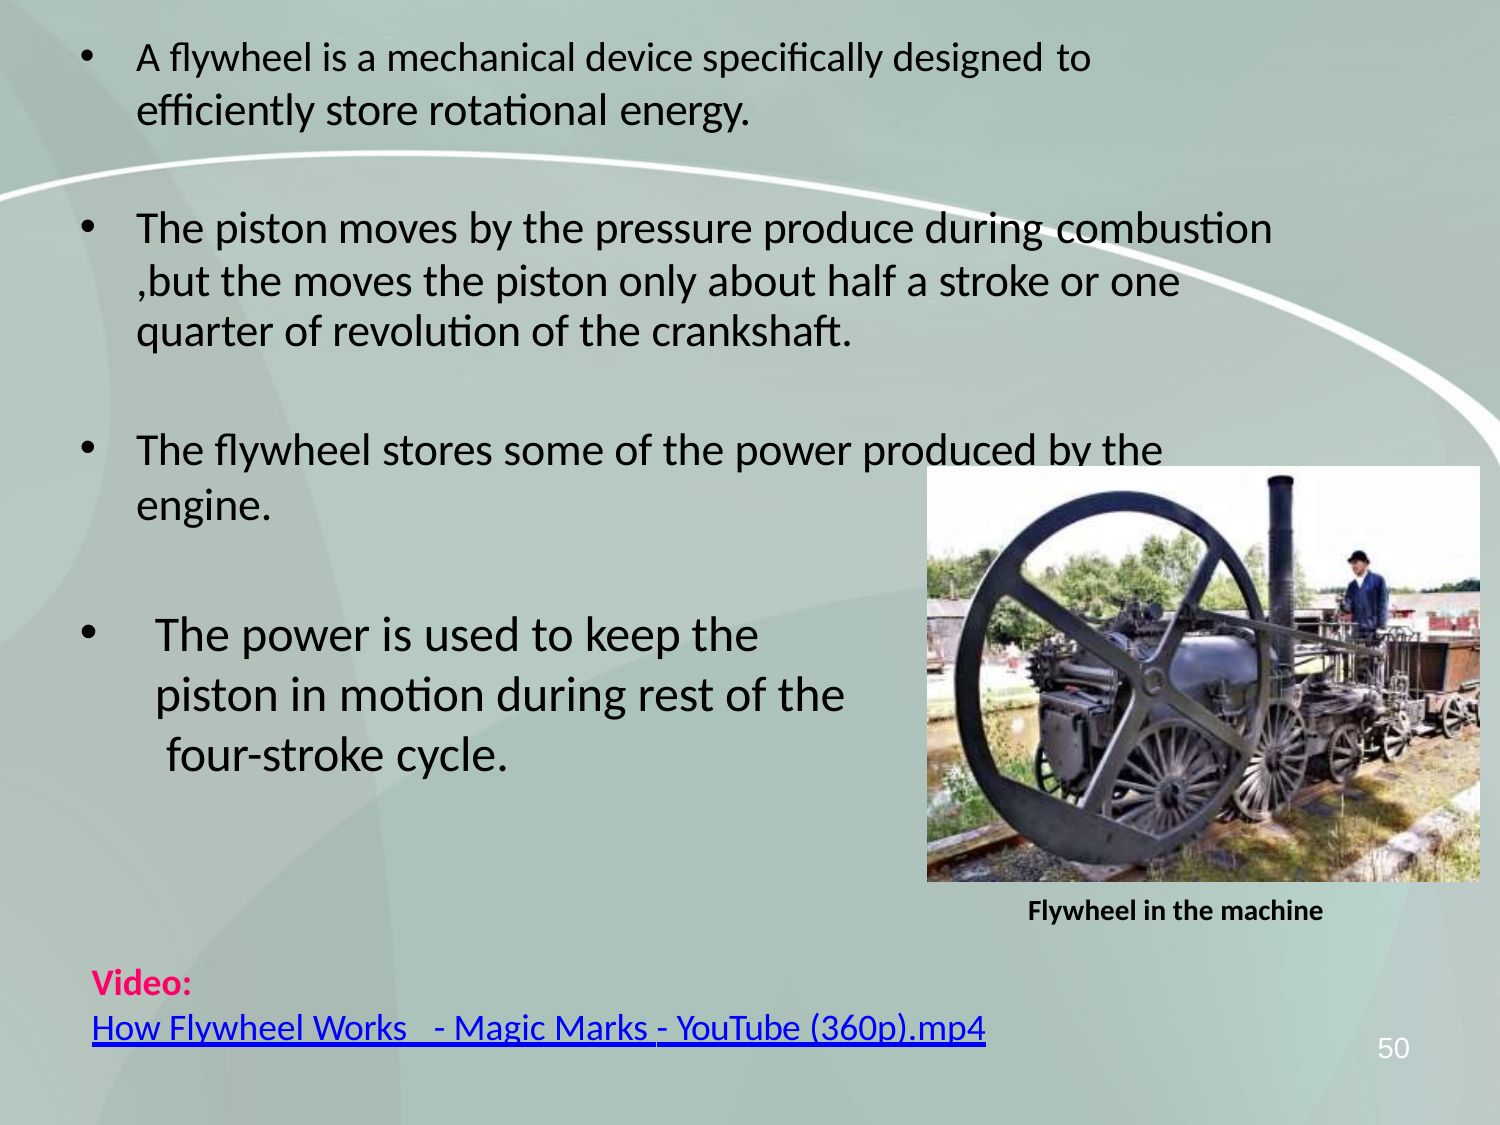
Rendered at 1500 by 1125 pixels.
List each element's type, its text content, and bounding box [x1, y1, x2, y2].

text_box [927, 466, 1480, 882]
title efficiently store rotational energy. [134, 77, 766, 198]
text_box The piston moves by the pressure produce during combustion ,but the moves the piston only about half a stroke or one quarter of revolution of the crankshaft. The flywheel stores some of the power produced by the engine. The power is used to keep the piston in motion during rest of the four-stroke cycle. [77, 198, 1326, 781]
text_box Flywheel in the machine [916, 888, 1461, 926]
text_box A flywheel is a mechanical device specifically designed to [77, 28, 1195, 81]
picture [0, 0, 1500, 1125]
slide_number 50 [1371, 1030, 1417, 1125]
text_box Video: How Flywheel Works_ - Magic Marks - YouTube (360p).mp4 [89, 955, 999, 1048]
